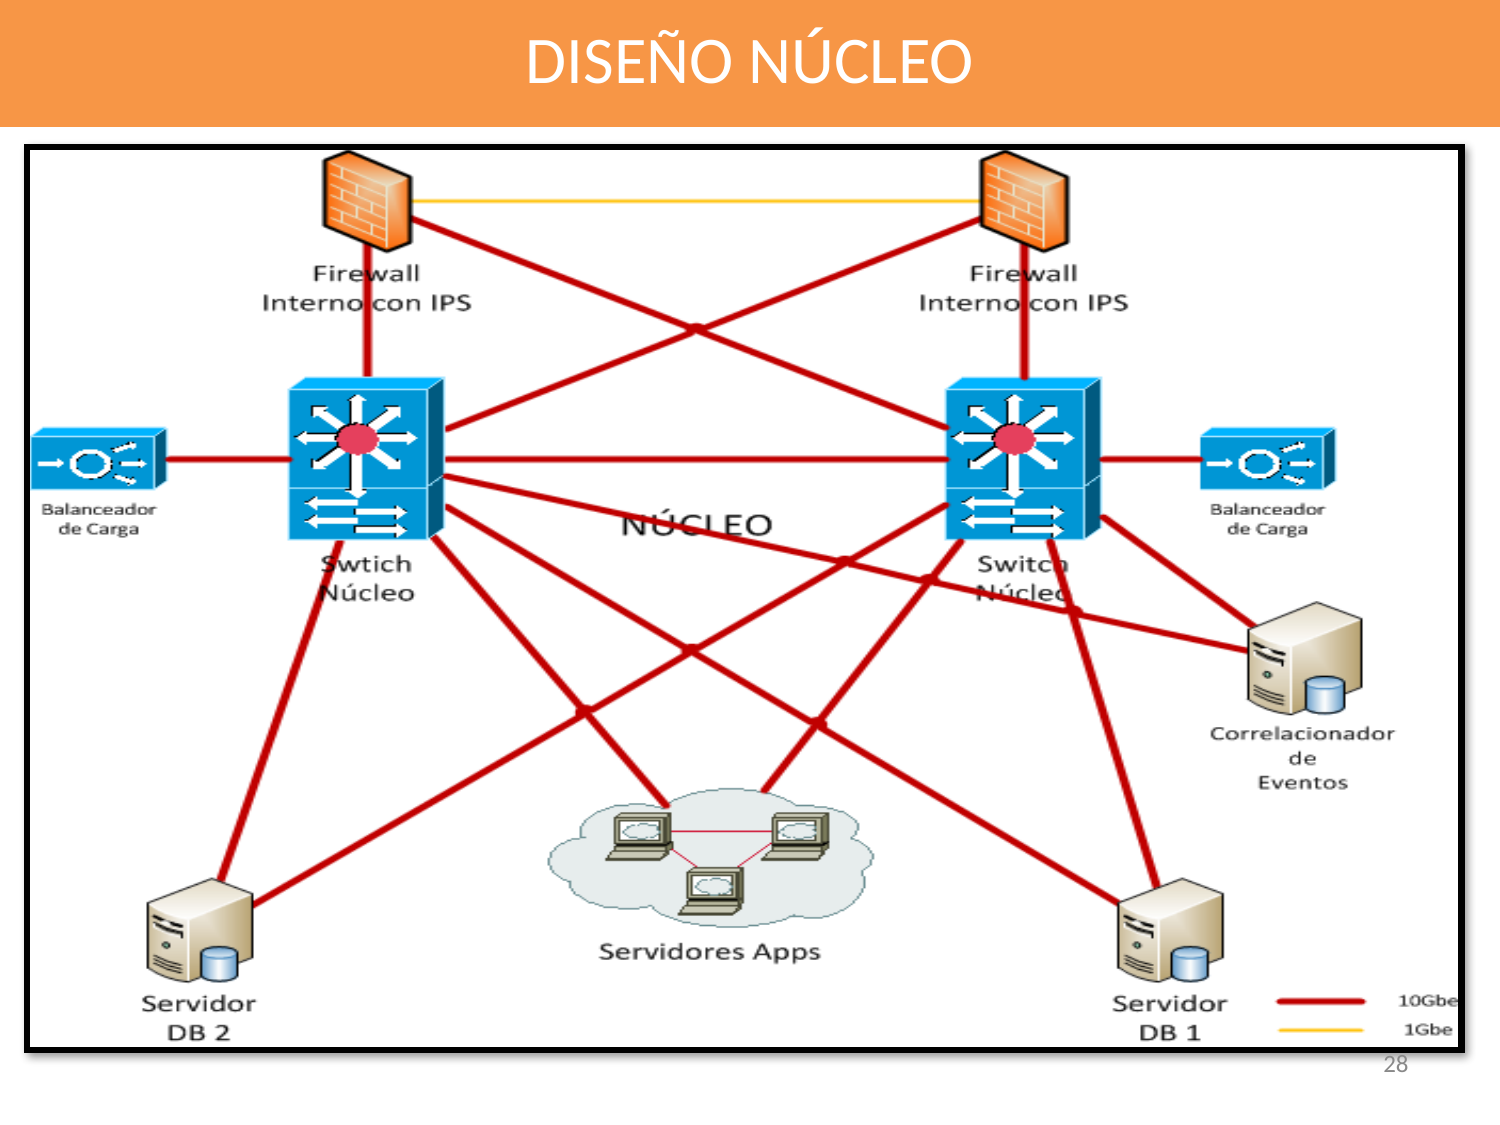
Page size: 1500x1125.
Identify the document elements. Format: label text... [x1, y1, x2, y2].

slide_number 28 [1075, 1057, 1424, 1102]
text_box DISEÑO NÚCLEO [0, 0, 1500, 127]
picture [29, 149, 1459, 1048]
